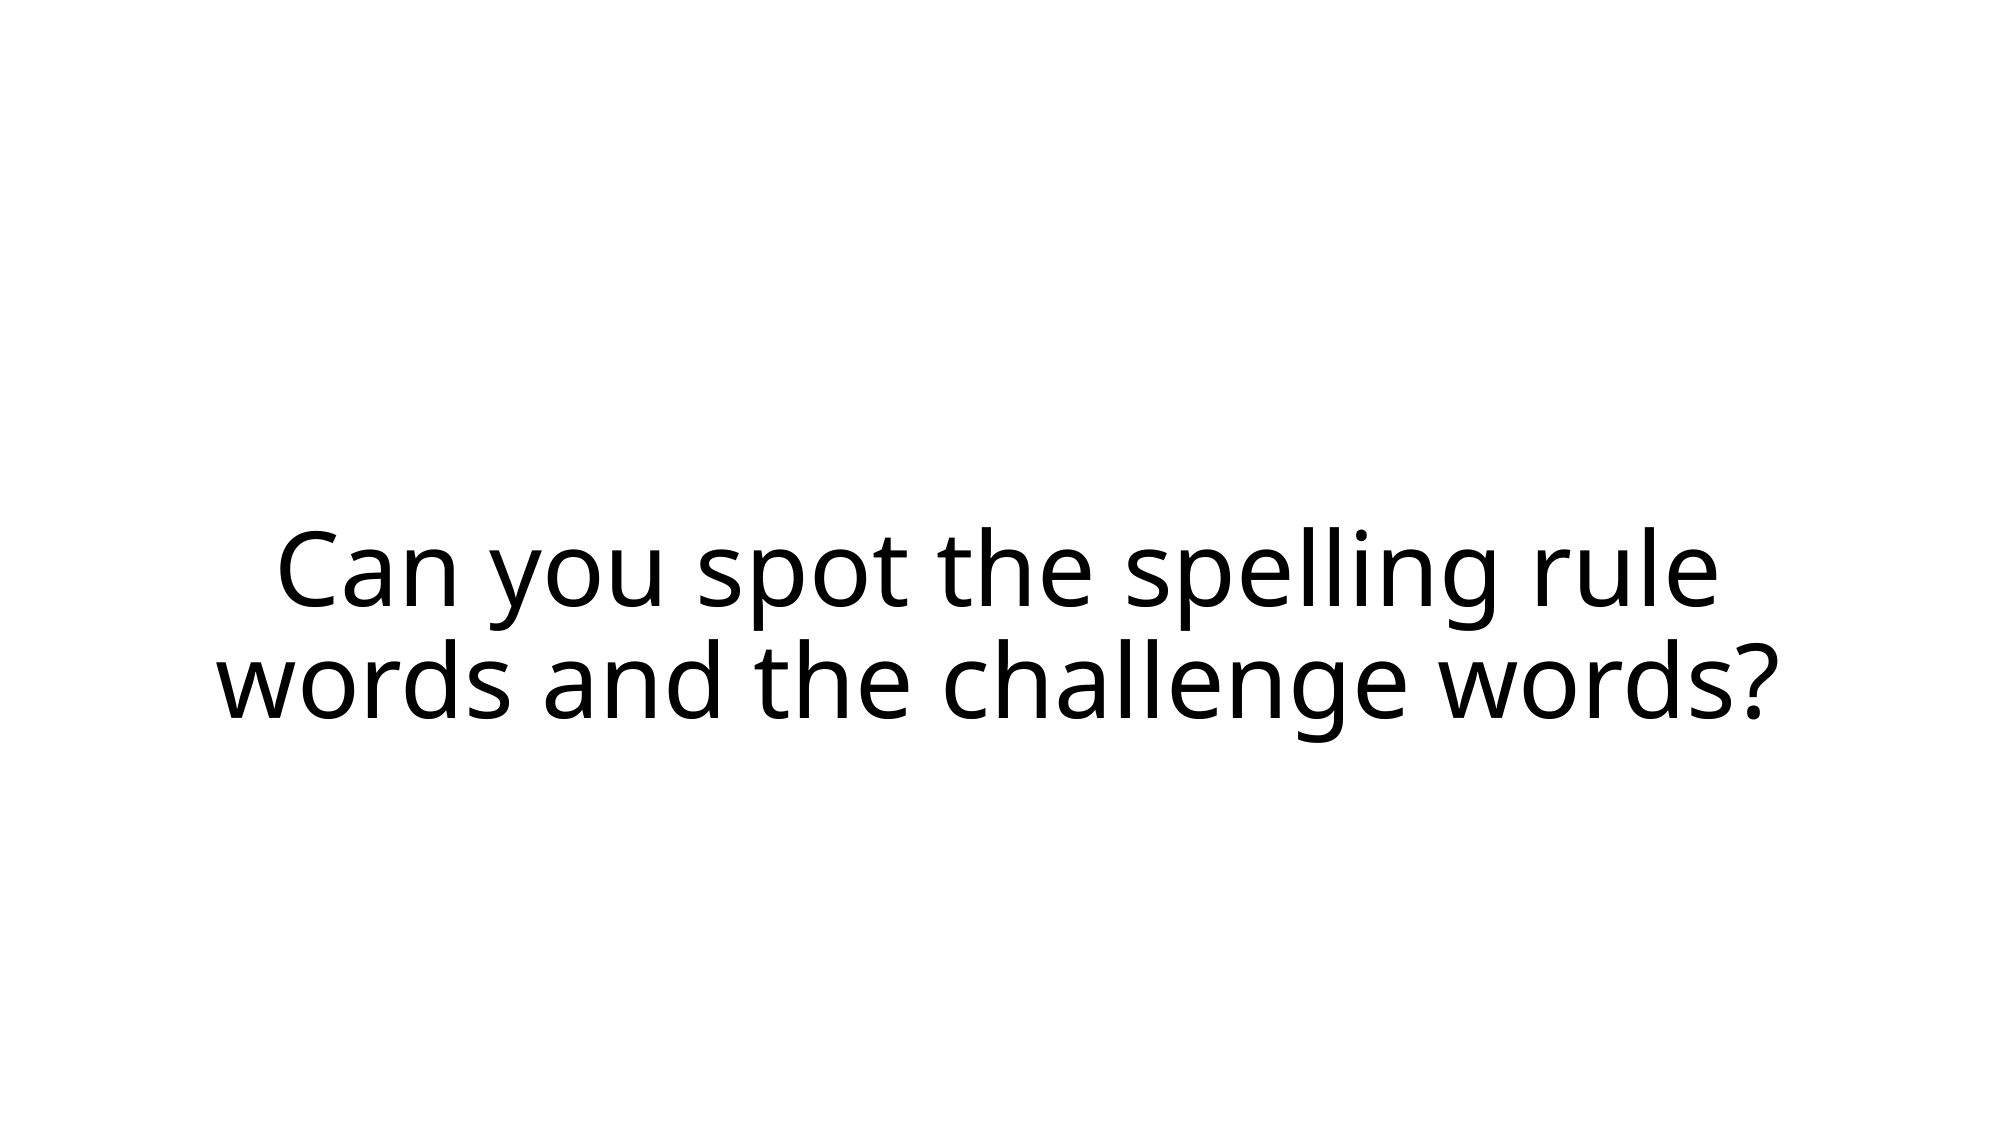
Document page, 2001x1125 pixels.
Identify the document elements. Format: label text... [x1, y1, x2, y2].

title Can you spot the spelling rule words and the challenge words? [136, 505, 1862, 749]
